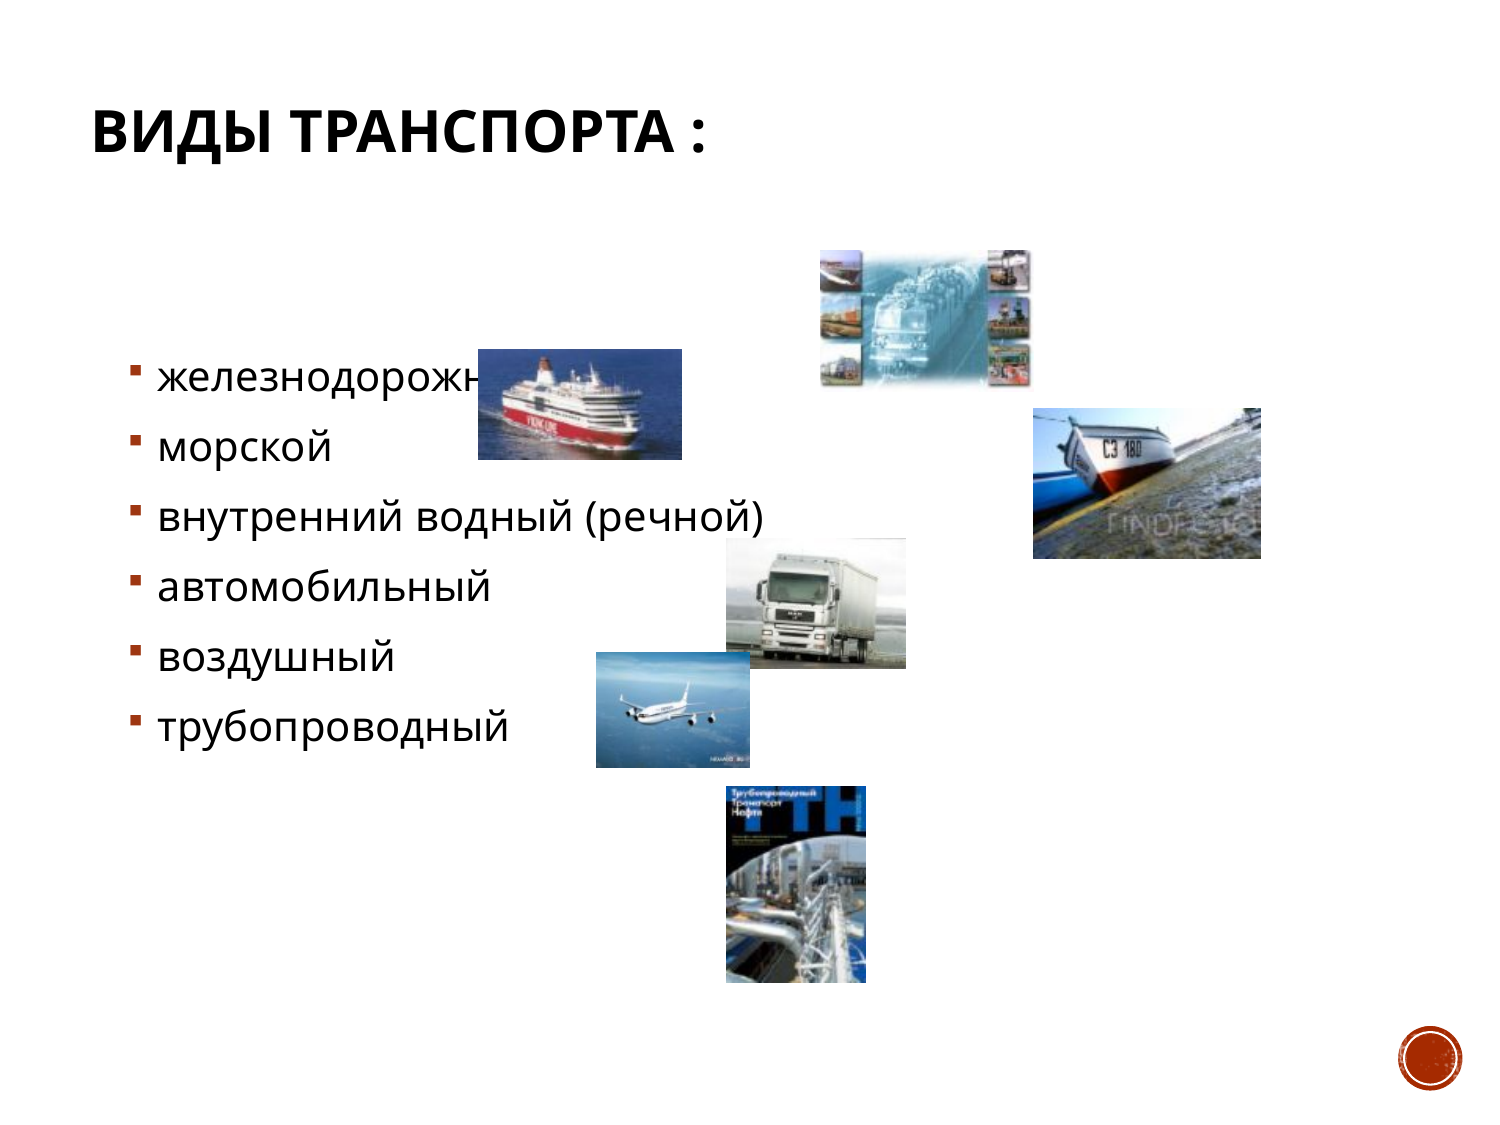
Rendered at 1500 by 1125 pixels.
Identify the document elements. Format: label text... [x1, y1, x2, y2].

picture [726, 786, 866, 983]
title Виды транспорта : [75, 30, 1425, 219]
picture [1033, 408, 1261, 559]
picture [596, 538, 906, 768]
picture [478, 349, 682, 460]
list железнодорожный морской внутренний водный (речной) автомобильный воздушный трубопроводный [112, 348, 1388, 1013]
picture [820, 250, 1034, 392]
